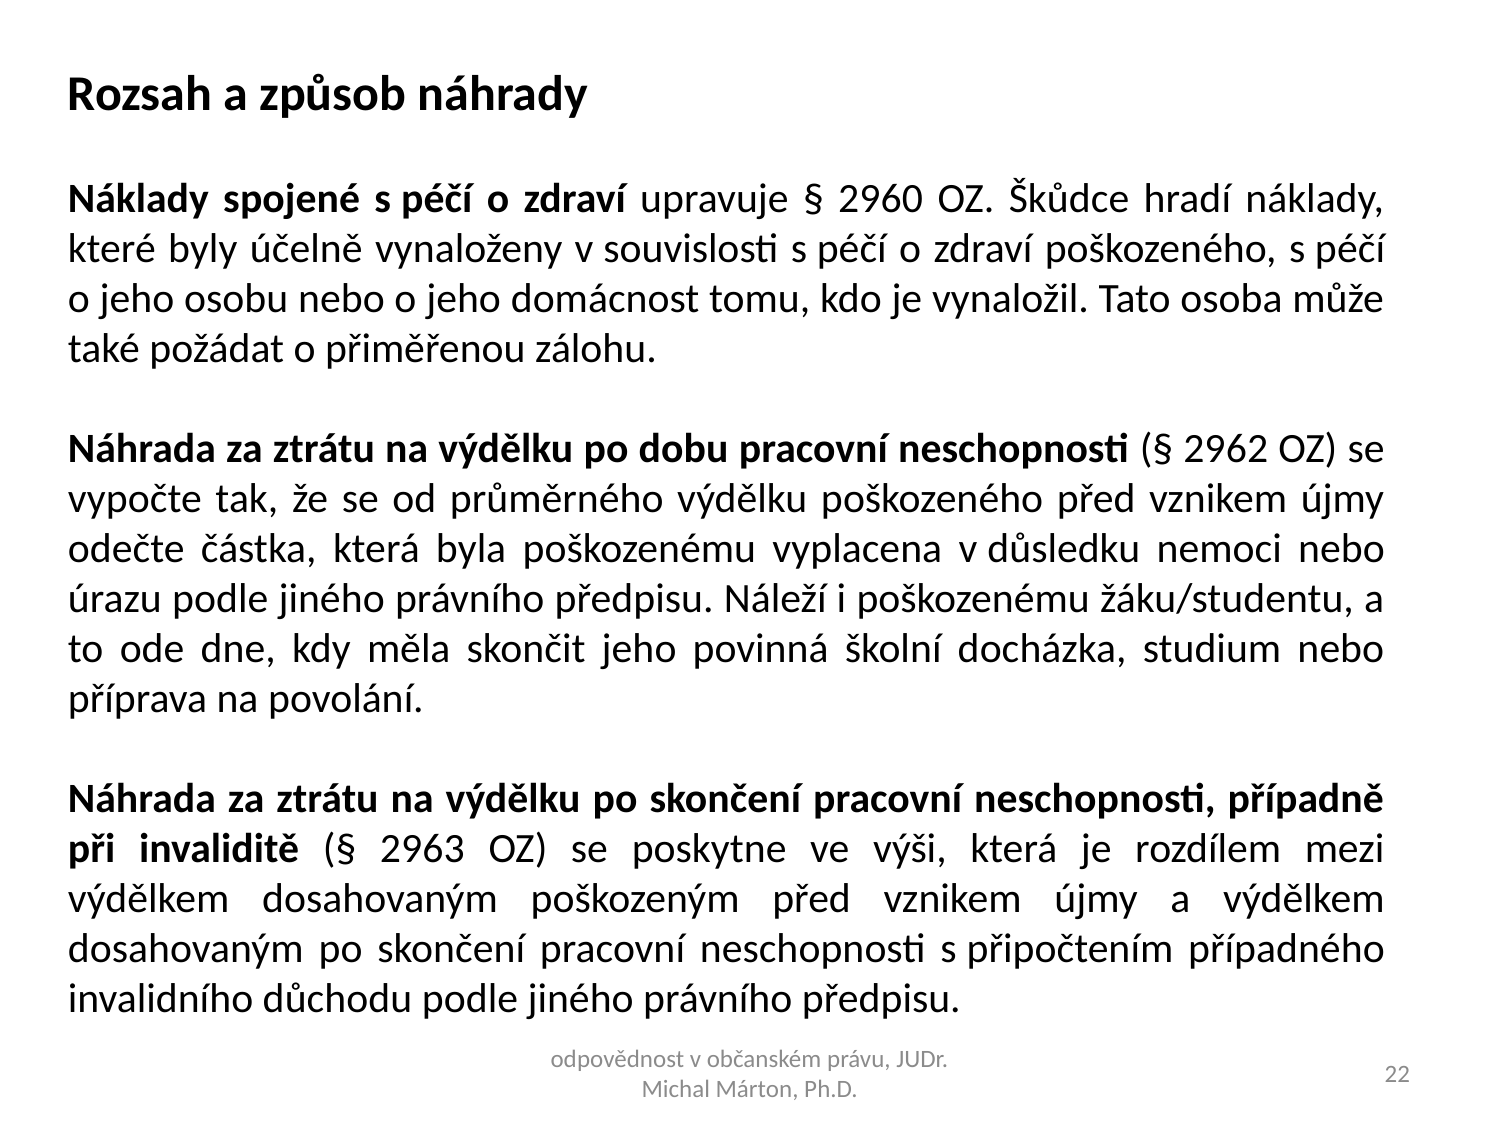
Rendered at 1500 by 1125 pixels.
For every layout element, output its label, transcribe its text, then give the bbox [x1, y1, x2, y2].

slide_number 22 [1074, 1042, 1425, 1103]
text_box Rozsah a způsob náhrady Náklady spojené s péčí o zdraví upravuje § 2960 OZ. Škůdce hradí náklady, které byly účelně vynaloženy v souvislosti s péčí o zdraví poškozeného, s péčí o jeho osobu nebo o jeho domácnost tomu, kdo je vynaložil. Tato osoba může také požádat o přiměřenou zálohu. Náhrada za ztrátu na výdělku po dobu pracovní neschopnosti (§ 2962 OZ) se vypočte tak, že se od průměrného výdělku poškozeného před vznikem újmy odečte částka, která byla poškozenému vyplacena v důsledku nemoci nebo úrazu podle jiného právního předpisu. Náleží i poškozenému žáku/studentu, a to ode dne, kdy měla skončit jeho povinná školní docházka, studium nebo příprava na povolání. Náhrada za ztrátu na výdělku po skončení pracovní neschopnosti, případně při invaliditě (§ 2963 OZ) se poskytne ve výši, která je rozdílem mezi výdělkem dosahovaným poškozeným před vznikem újmy a výdělkem dosahovaným po skončení pracovní neschopnosti s připočtením případného invalidního důchodu podle jiného právního předpisu. [53, 0, 1400, 1079]
footer odpovědnost v občanském právu, JUDr. Michal Márton, Ph.D. [512, 1079, 988, 1103]
